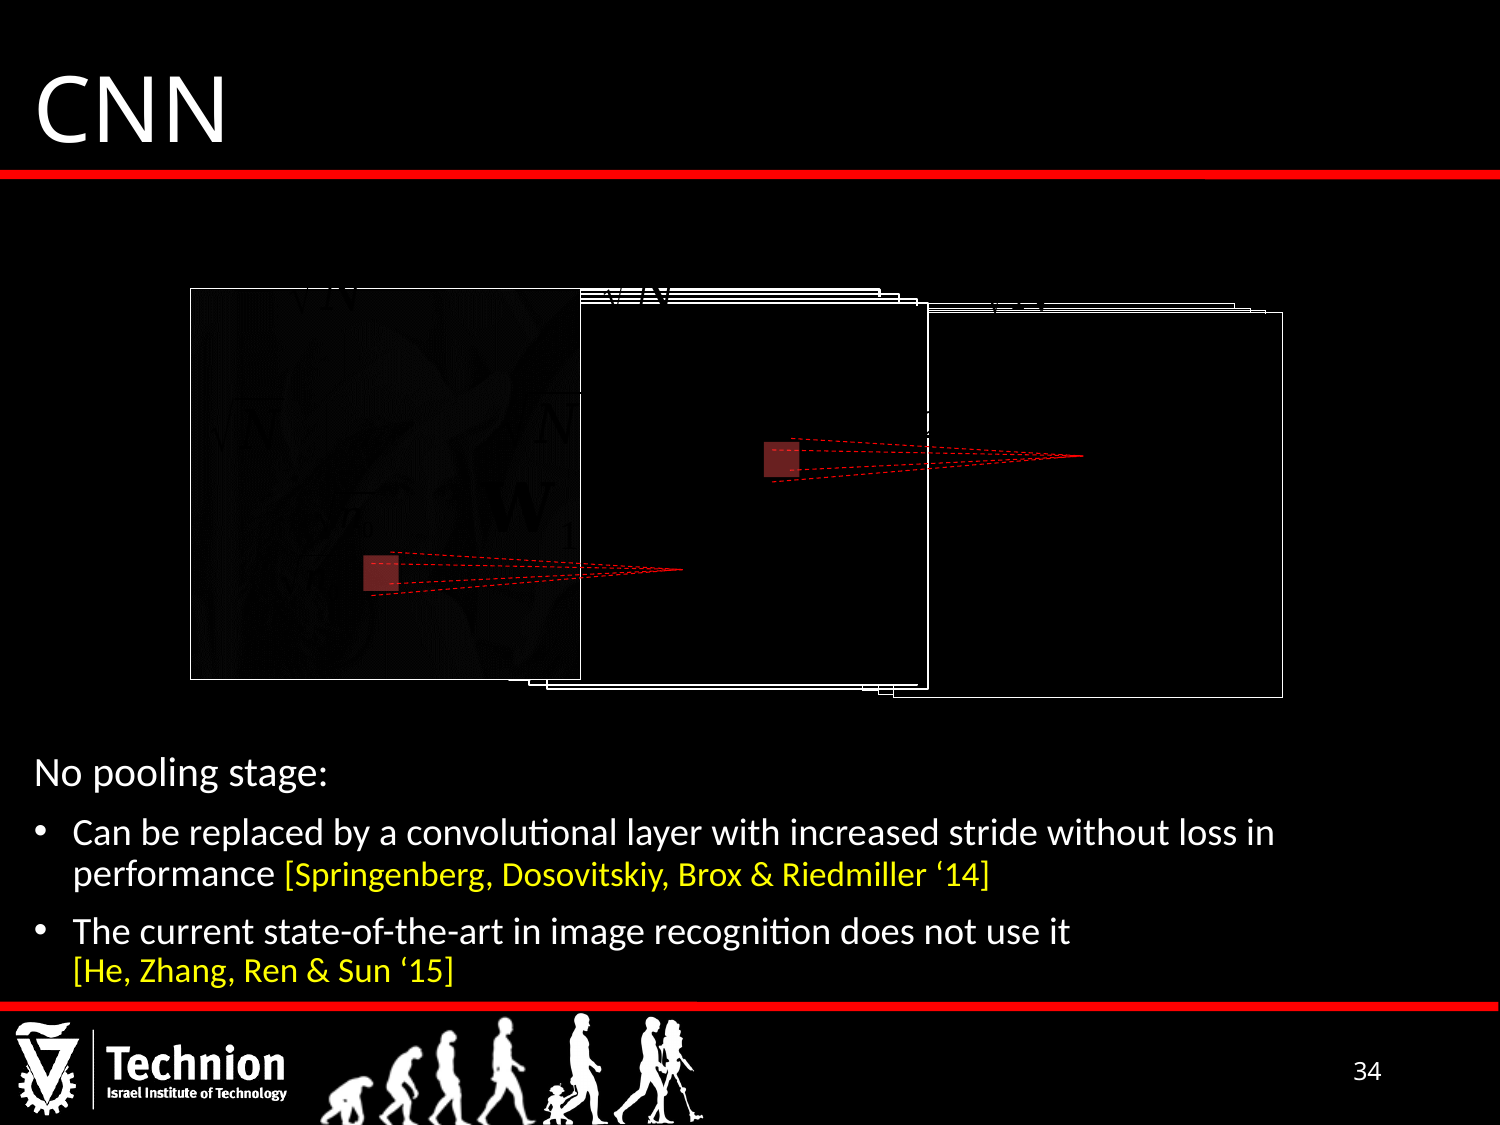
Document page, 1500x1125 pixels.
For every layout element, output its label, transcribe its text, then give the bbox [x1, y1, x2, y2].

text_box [363, 552, 683, 596]
slide_number 34 [1059, 1042, 1397, 1103]
picture [320, 1012, 538, 1125]
picture [540, 1012, 611, 1125]
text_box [763, 438, 1084, 482]
list No pooling stage: Can be replaced by a convolutional layer with increased stride without loss in performance [Springenberg, Dosovitskiy, Brox & Riedmiller ‘14] The current state-of-the-art in image recognition does not use it [He, Zhang, Ren & Sun ‘15] [18, 743, 1500, 1000]
picture [0, 1015, 299, 1121]
picture [612, 1014, 705, 1125]
picture [189, 288, 1283, 698]
title CNN [18, 51, 1479, 175]
